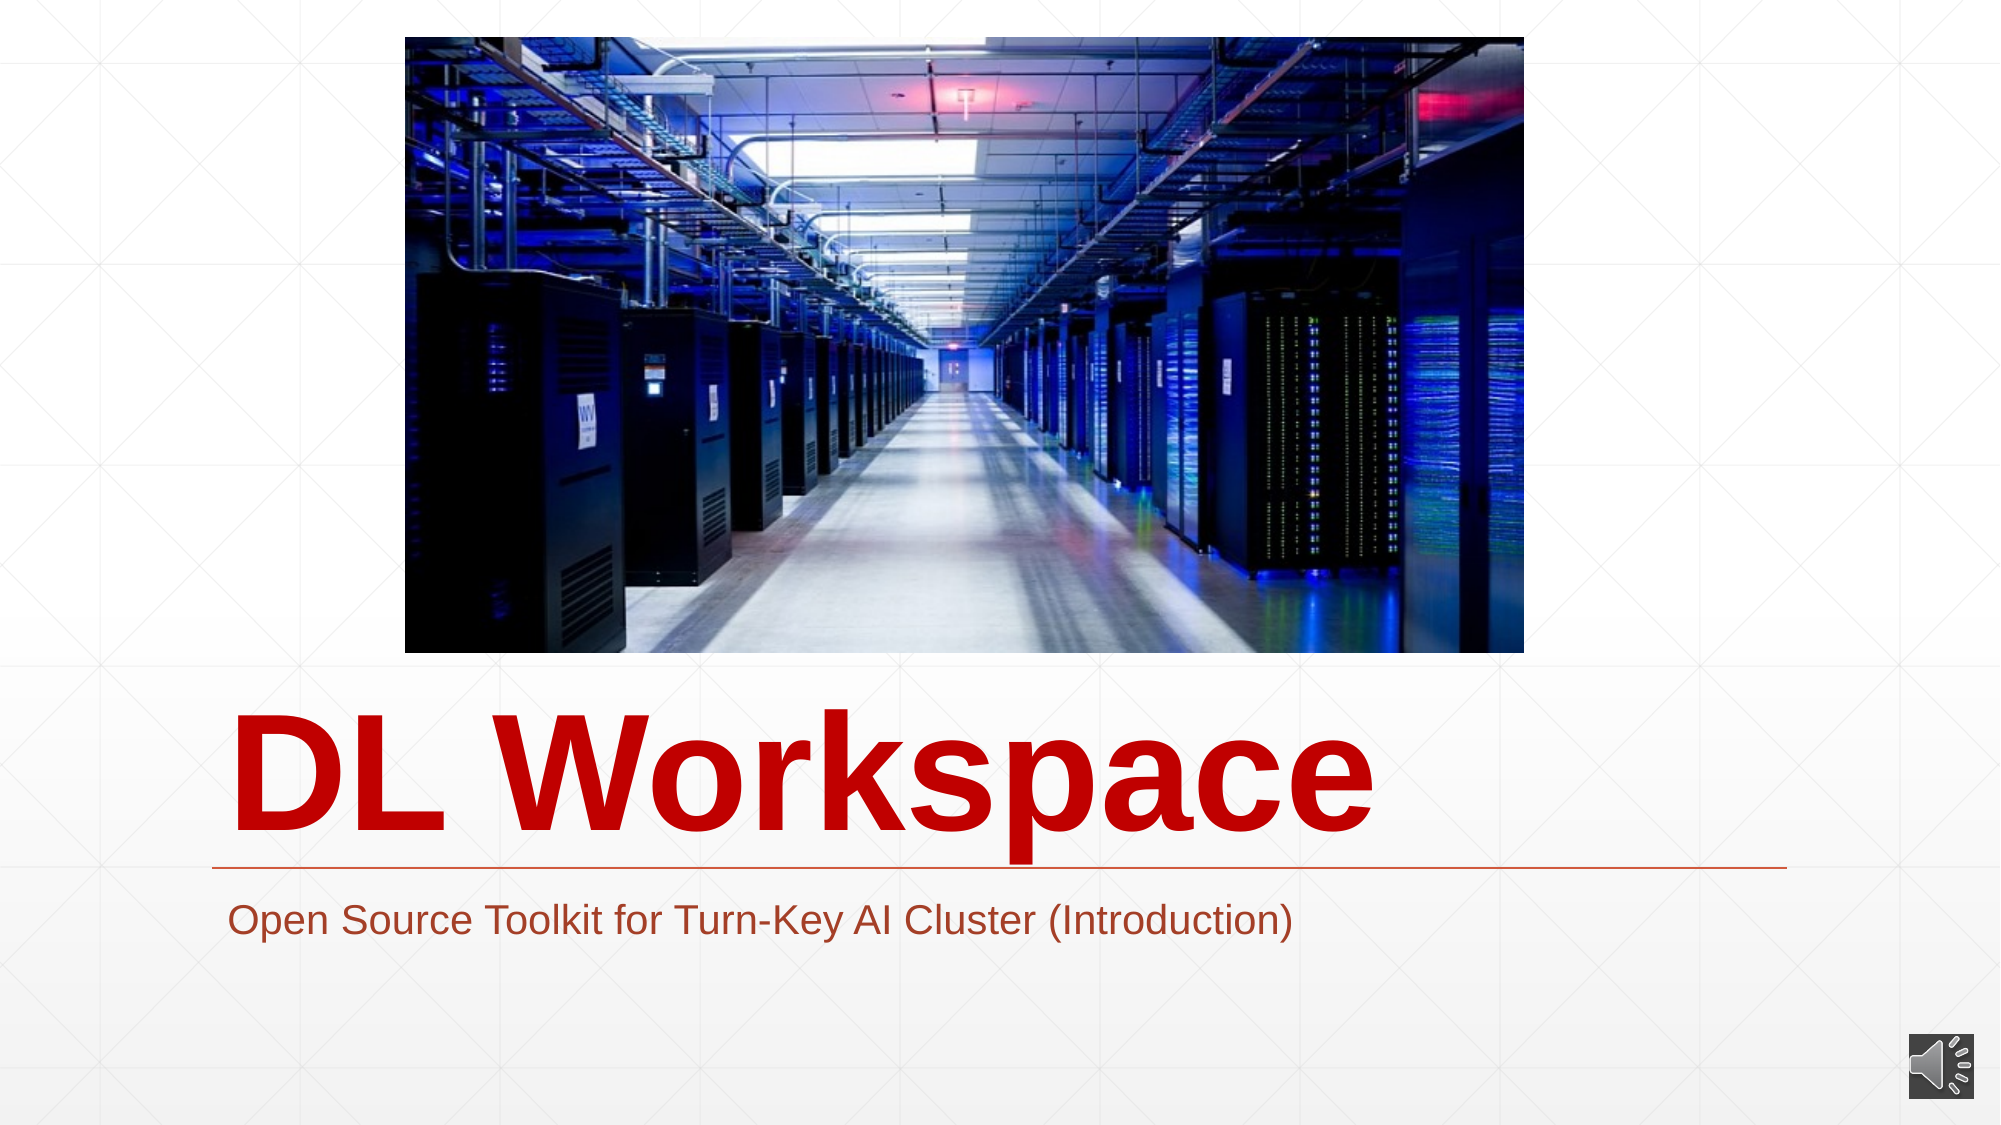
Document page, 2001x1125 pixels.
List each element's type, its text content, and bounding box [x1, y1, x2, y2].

subtitle Open Source Toolkit for Turn-Key AI Cluster (Introduction) [212, 891, 1788, 967]
picture [1908, 1033, 1975, 1100]
picture [405, 37, 1524, 653]
title DL Workspace [212, 313, 1788, 869]
